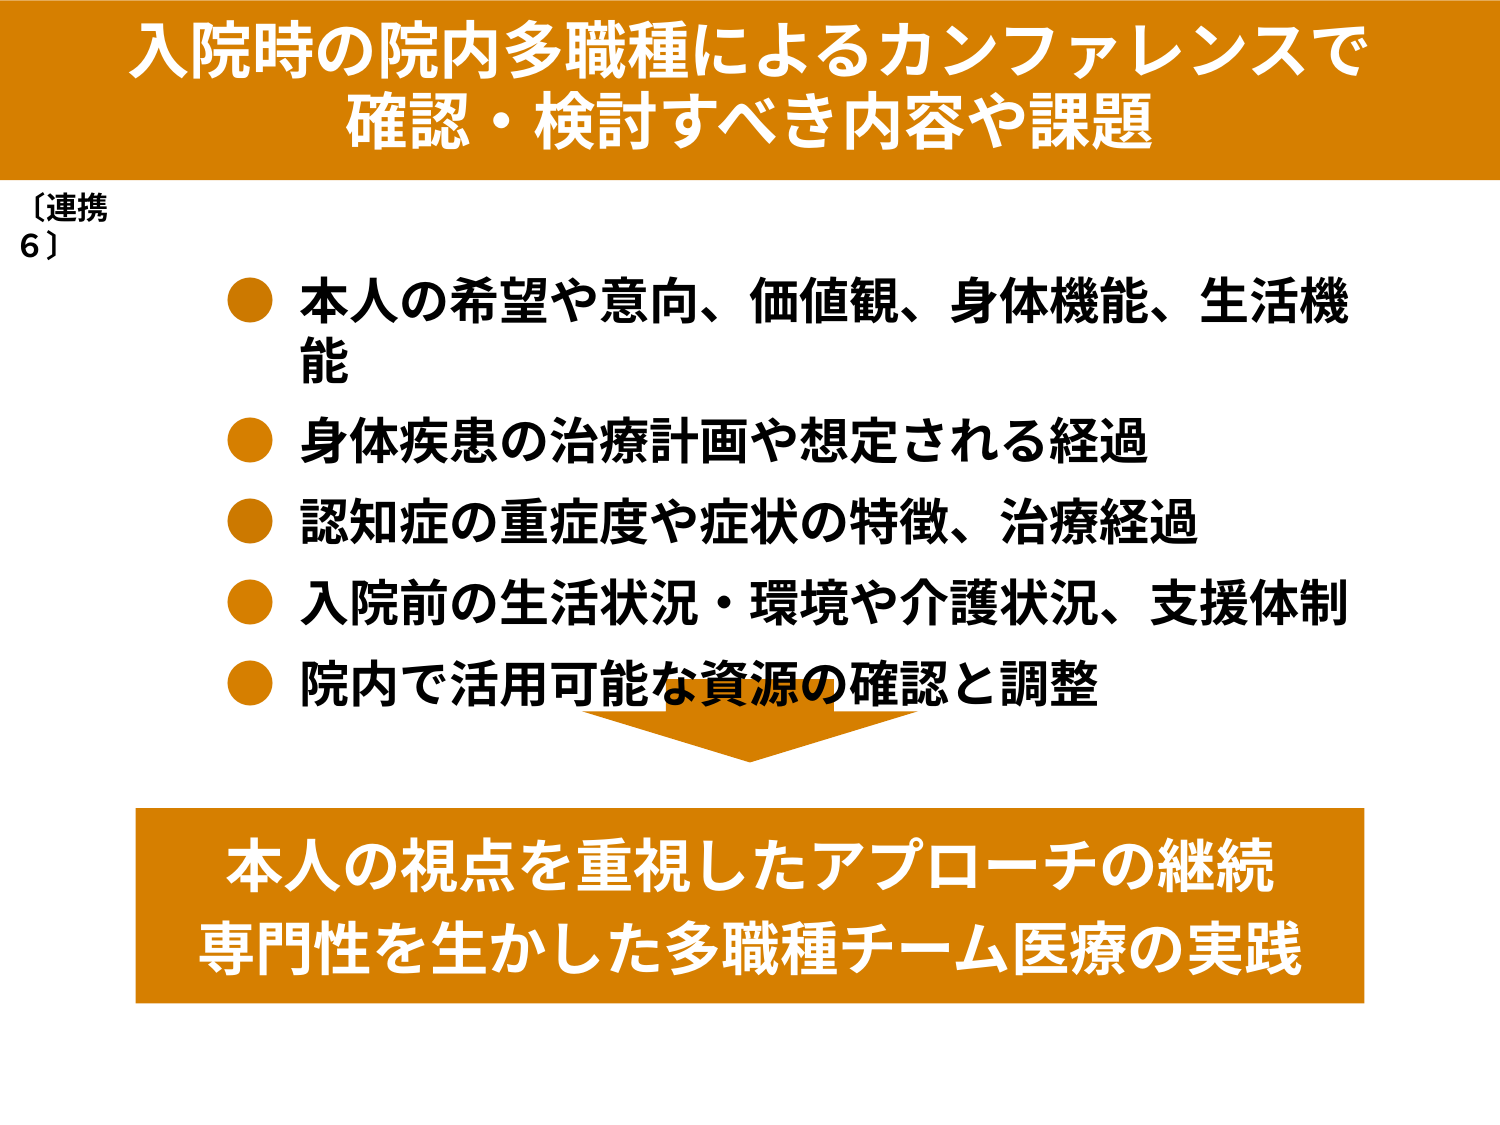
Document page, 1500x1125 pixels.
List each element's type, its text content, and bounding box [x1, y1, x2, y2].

text_box ● 本人の希望や意向、価値観、身体機能、生活機能 ● 身体疾患の治療計画や想定される経過 ● 認知症の重症度や症状の特徴、治療経過 ● 入院前の生活状況・環境や介護状況、支援体制 ● 院内で活用可能な資源の確認と調整 [211, 261, 1384, 720]
text_box 本人の視点を重視したアプローチの継続 専門性を生かした多職種チーム医療の実践 [134, 807, 1366, 1004]
text_box [0, 0, 1500, 181]
text_box [607, 720, 893, 764]
text_box 〔連携６〕 [0, 181, 177, 272]
text_box 入院時の院内多職種によるカンファレンスで 確認・検討すべき内容や課題 [28, 8, 1472, 164]
